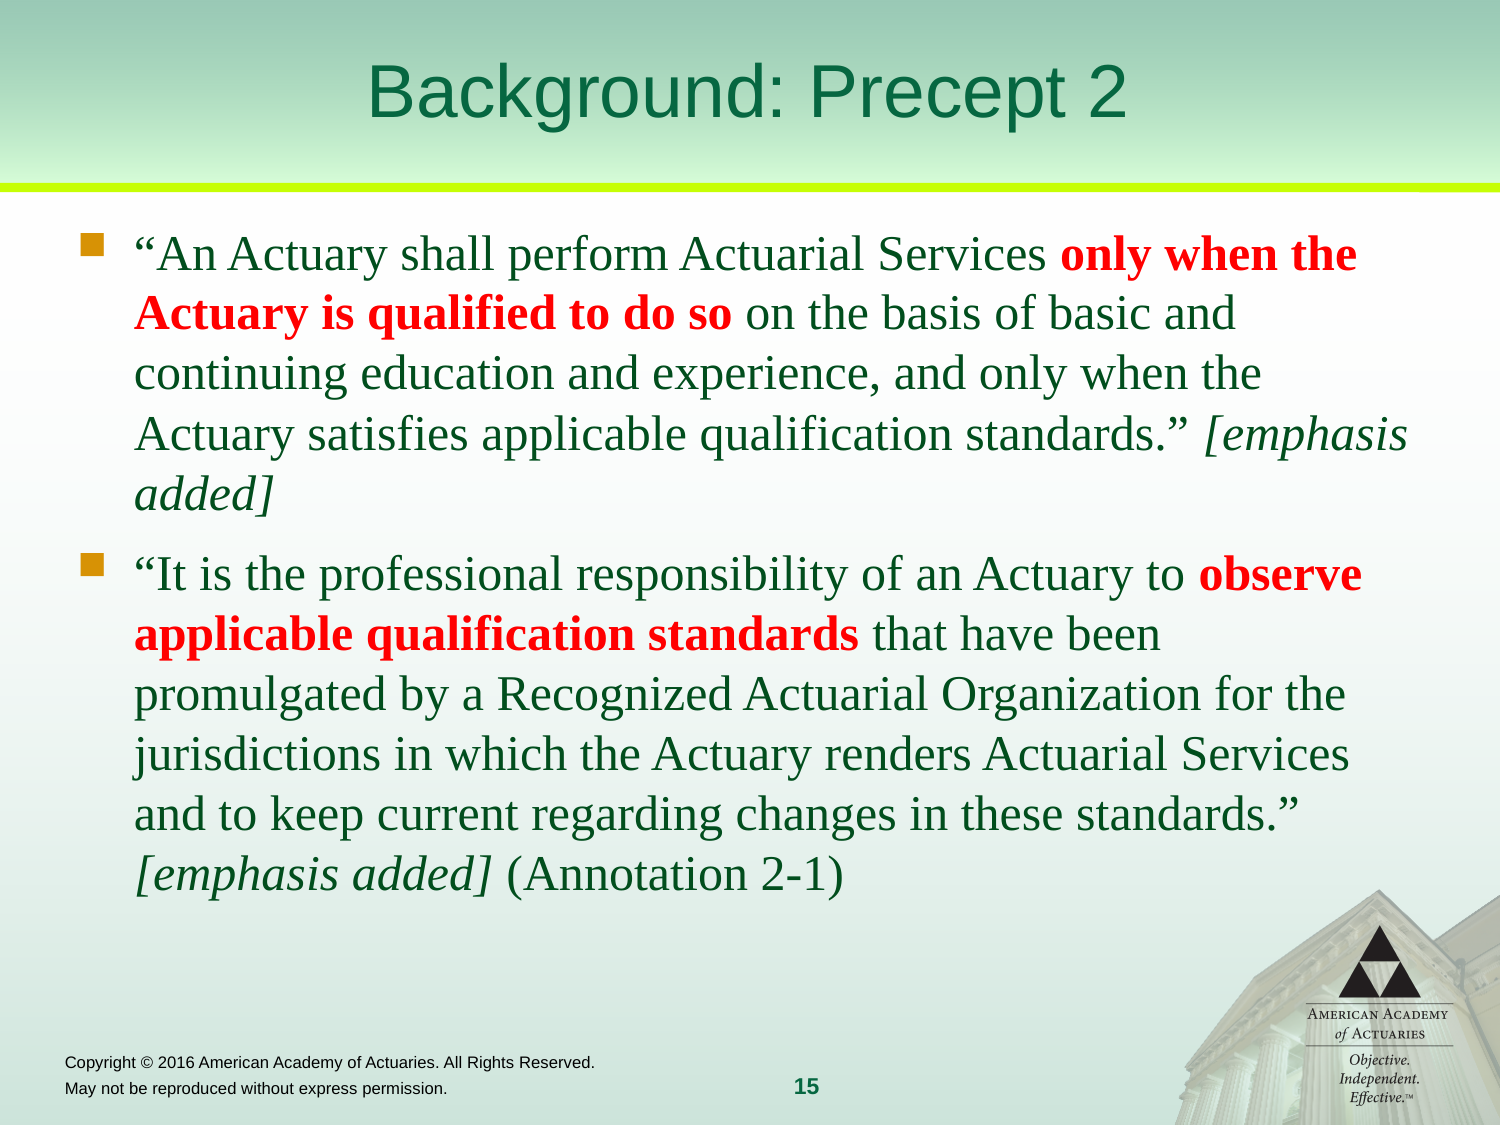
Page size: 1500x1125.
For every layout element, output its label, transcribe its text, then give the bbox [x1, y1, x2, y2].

title Background: Precept 2 [49, 0, 1447, 176]
list “An Actuary shall perform Actuarial Services only when the Actuary is qualified to do so on the basis of basic and continuing education and experience, and only when the Actuary satisfies applicable qualification standards.” [emphasis added] “It is the professional responsibility of an Actuary to observe applicable qualification standards that have been promulgated by a Recognized Actuarial Organization for the jurisdictions in which the Actuary renders Actuarial Services and to keep current regarding changes in these standards.” [emphasis added] (Annotation 2-1) [62, 212, 1438, 1006]
